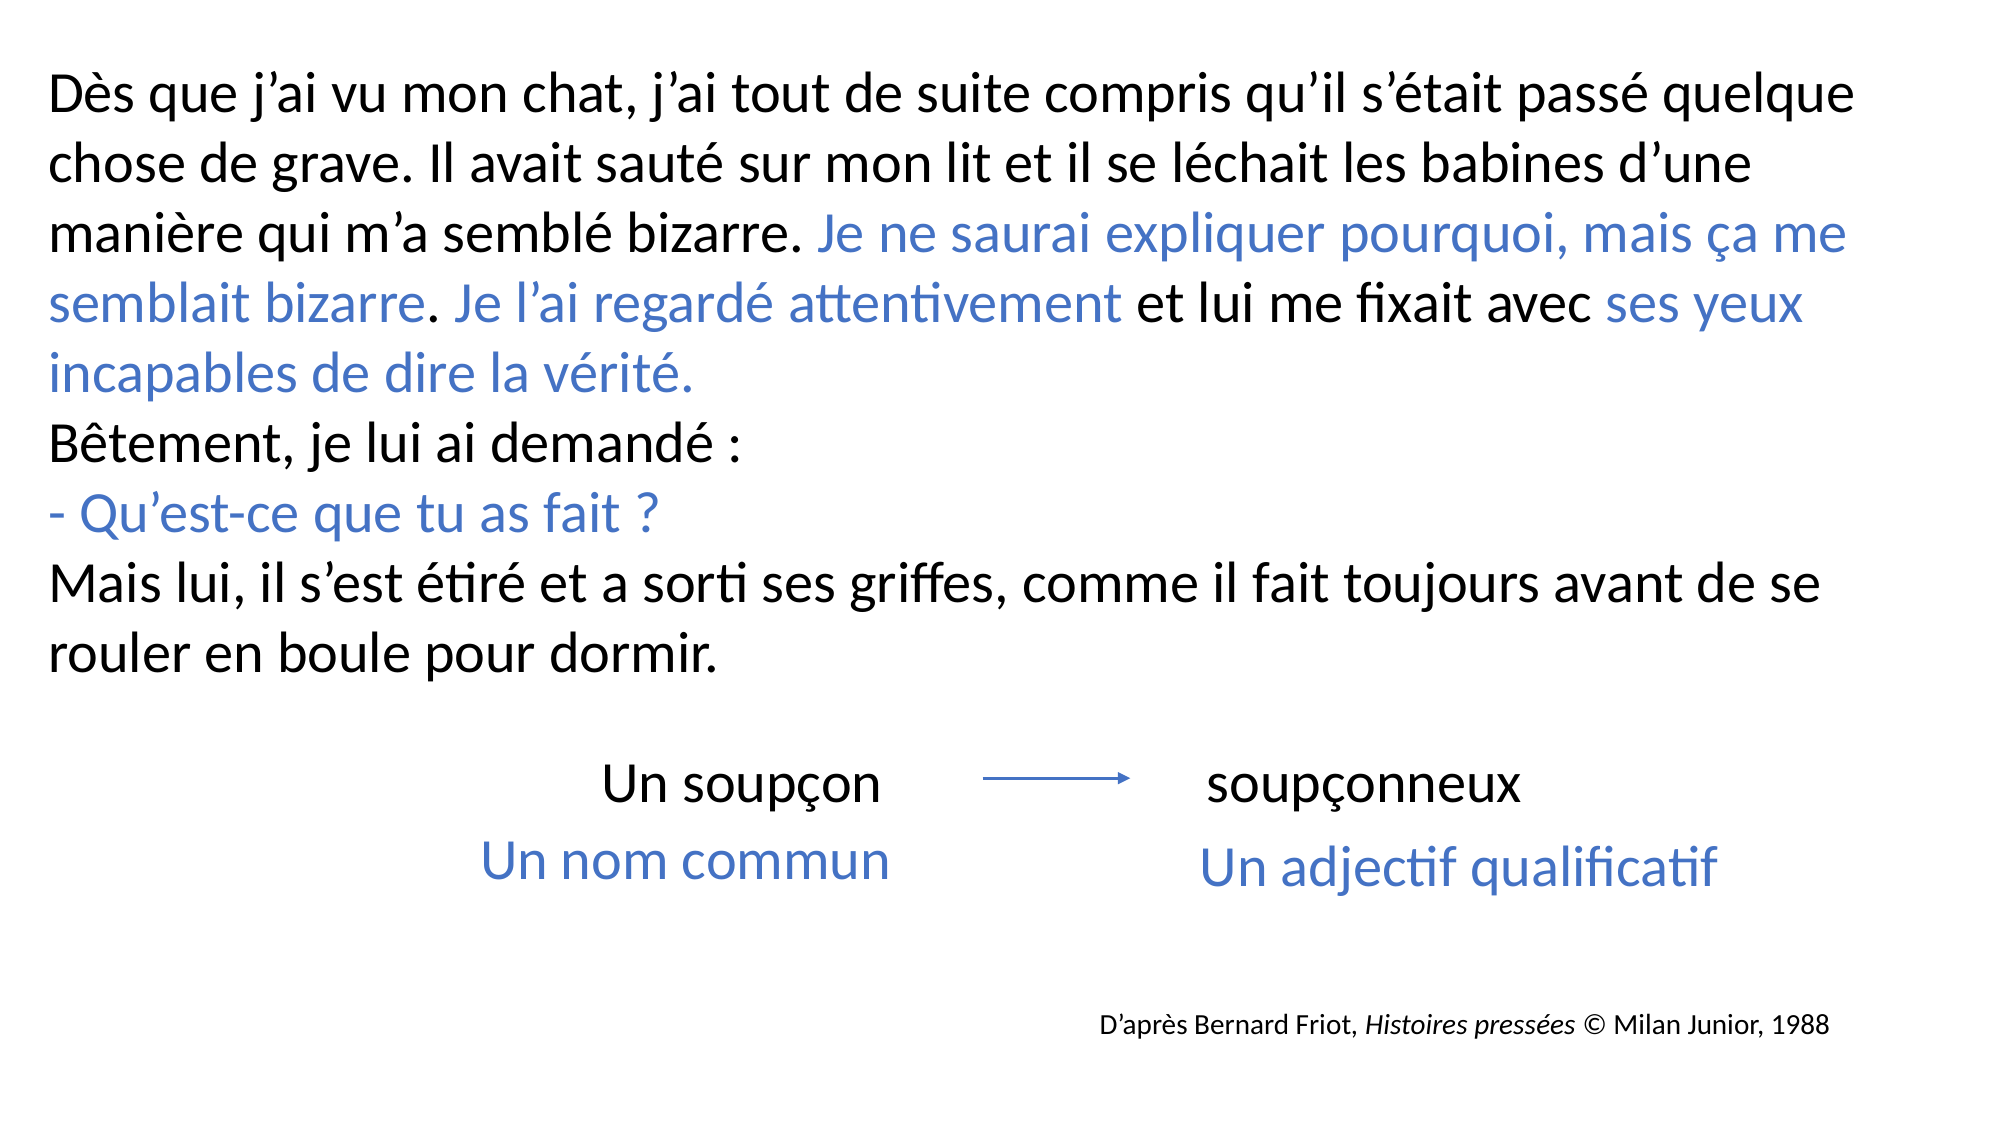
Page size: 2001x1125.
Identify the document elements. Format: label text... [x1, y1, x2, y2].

text_box Dès que j’ai vu mon chat, j’ai tout de suite compris qu’il s’était passé quelque chose de grave. Il avait sauté sur mon lit et il se léchait les babines d’une manière qui m’a semblé bizarre. Je ne saurai expliquer pourquoi, mais ça me semblait bizarre. Je l’ai regardé attentivement et lui me fixait avec ses yeux incapables de dire la vérité. Bêtement, je lui ai demandé : - Qu’est-ce que tu as fait ? Mais lui, il s’est étiré et a sorti ses griffes, comme il fait toujours avant de se rouler en boule pour dormir. [33, 47, 1964, 692]
text_box Un nom commun [465, 814, 958, 899]
text_box soupçonneux [1178, 737, 1551, 822]
text_box Un adjectif qualificatif [1185, 820, 1738, 906]
text_box Un soupçon [586, 737, 959, 822]
text_box D’après Bernard Friot, Histoires pressées © Milan Junior, 1988 [1084, 997, 1900, 1048]
